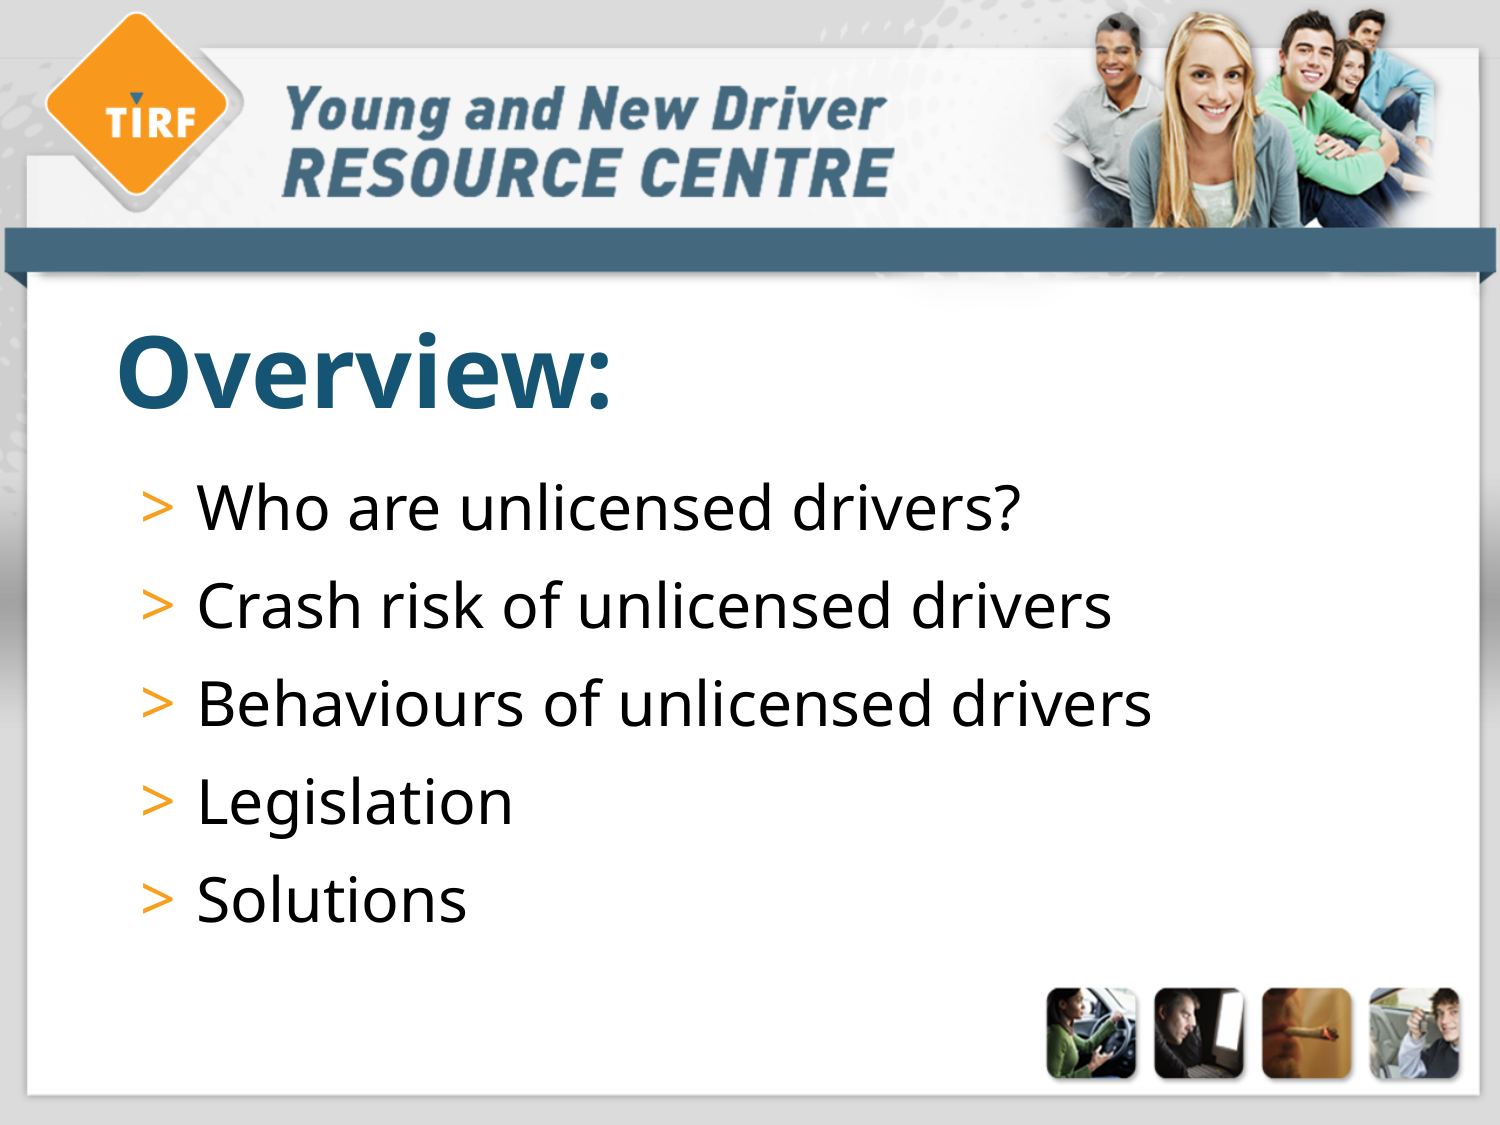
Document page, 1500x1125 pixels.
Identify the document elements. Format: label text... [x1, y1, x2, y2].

title Overview: [99, 312, 1413, 425]
list Who are unlicensed drivers? Crash risk of unlicensed drivers Behaviours of unlicensed drivers Legislation Solutions [125, 450, 1475, 950]
picture [0, 0, 1500, 1125]
